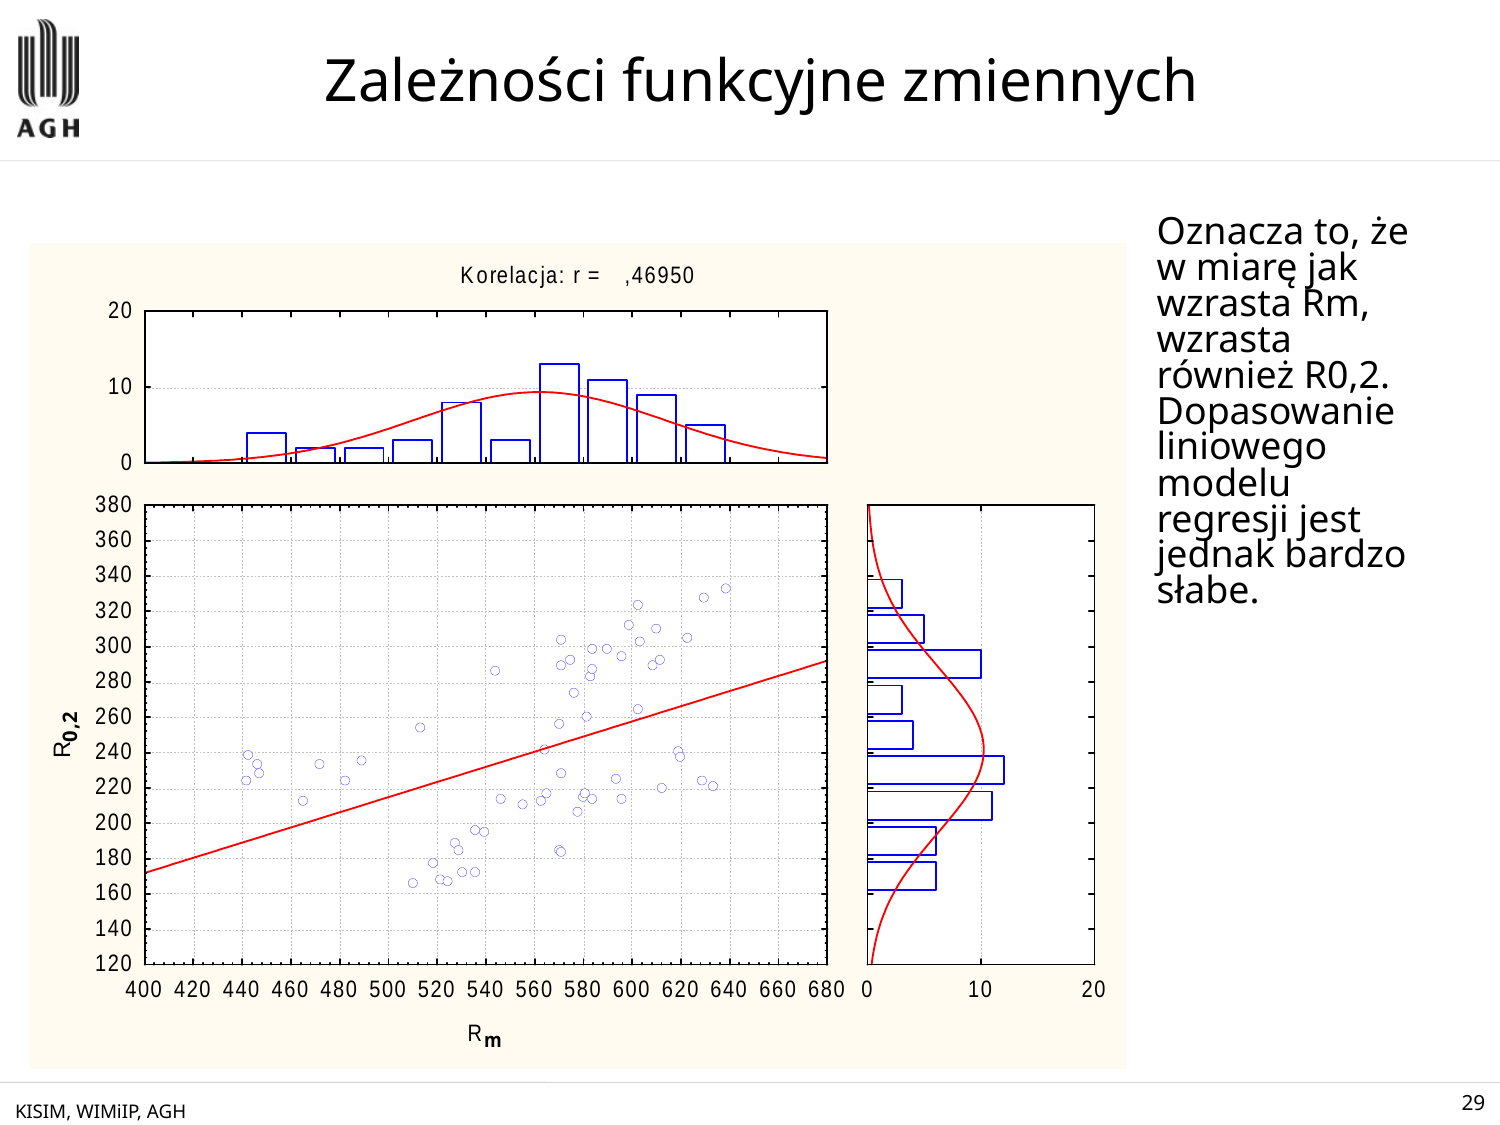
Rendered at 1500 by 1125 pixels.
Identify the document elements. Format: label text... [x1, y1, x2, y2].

list Oznacza to, że w miarę jak wzrasta Rm, wzrasta również R0,2. Dopasowanie liniowego modelu regresji jest jednak bardzo słabe. [1141, 211, 1428, 1048]
footer KISIM, WIMiIP, AGH [0, 1092, 476, 1125]
picture [17, 19, 79, 138]
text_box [29, 243, 1129, 1070]
title Zależności funkcyjne zmiennych [147, 30, 1377, 126]
